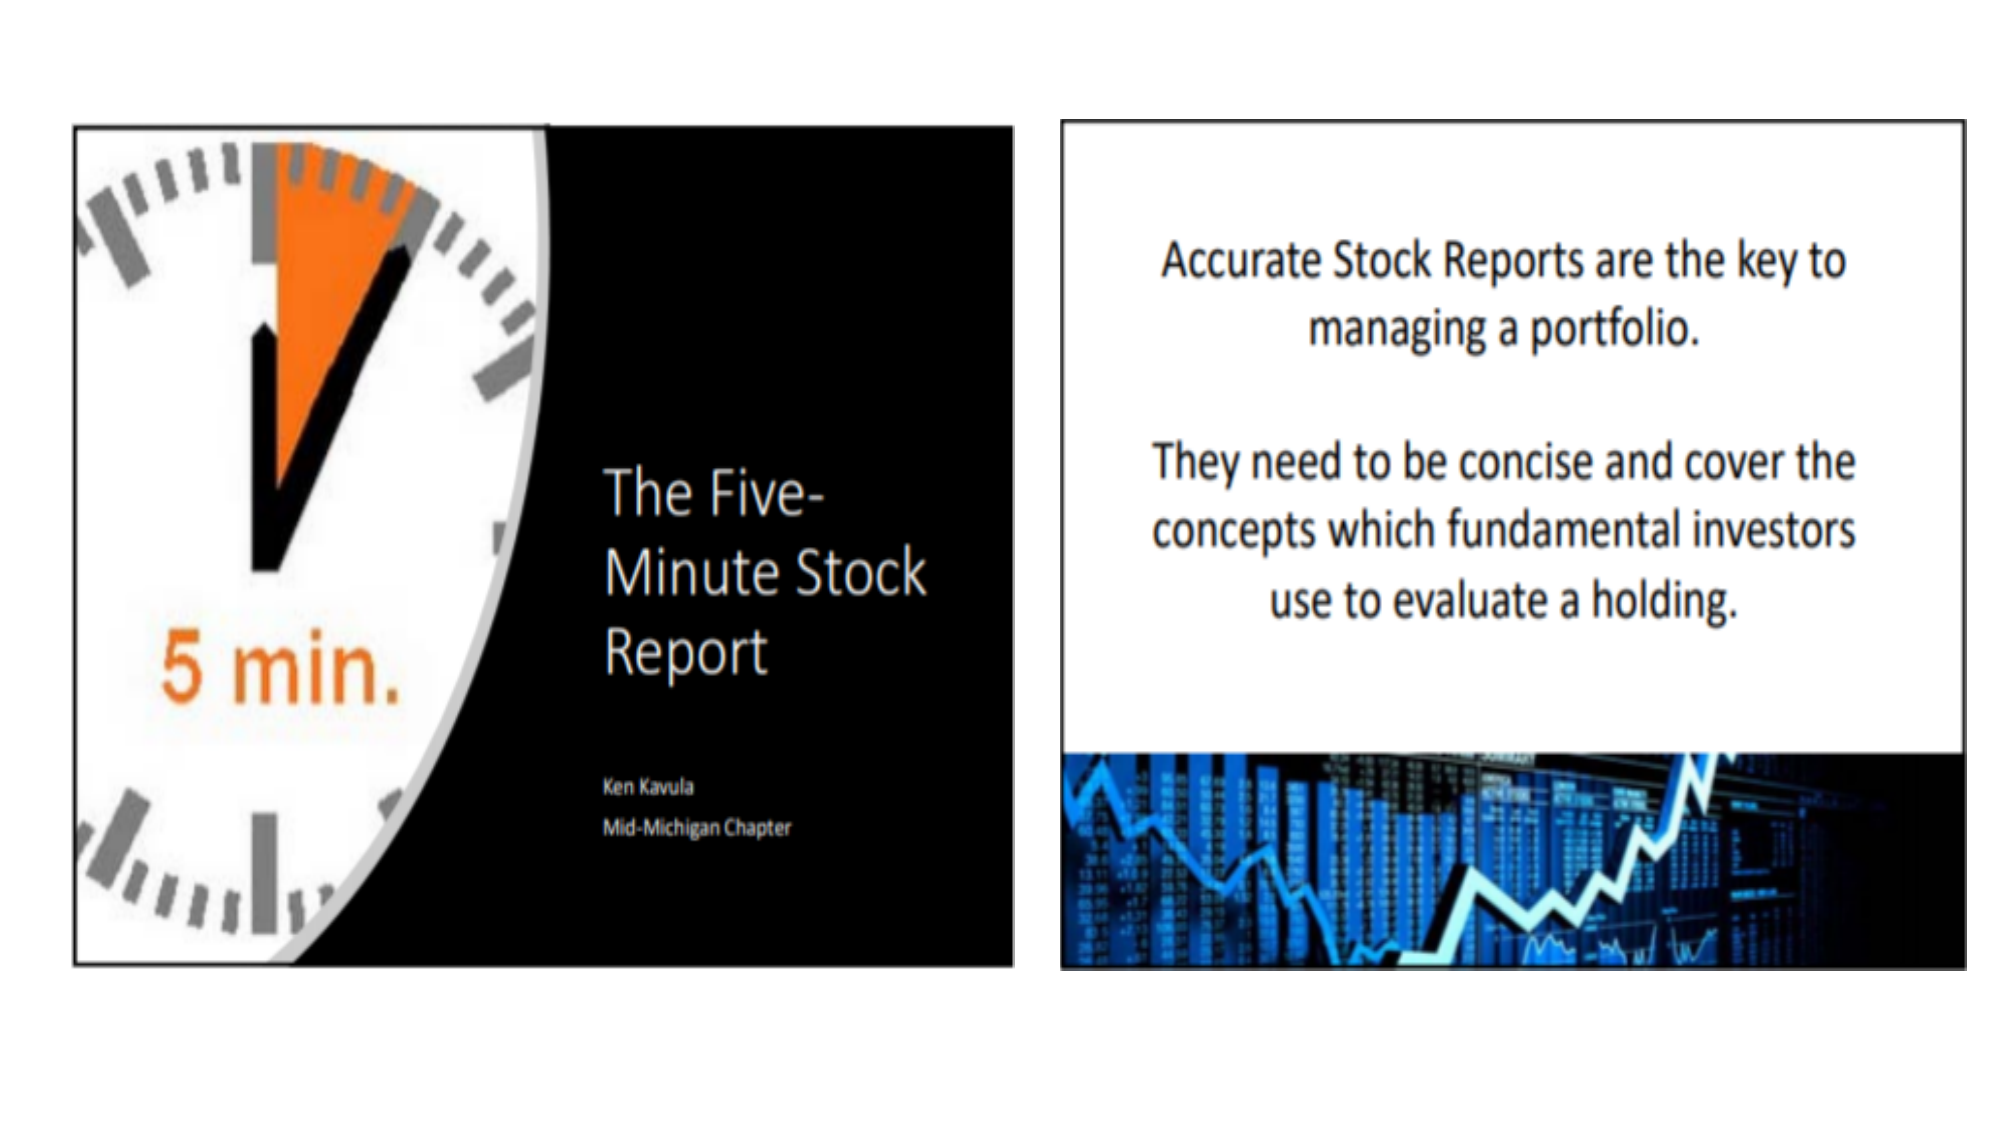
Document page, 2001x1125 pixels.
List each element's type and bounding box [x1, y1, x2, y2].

picture [1060, 119, 1967, 971]
picture [70, 119, 1015, 971]
